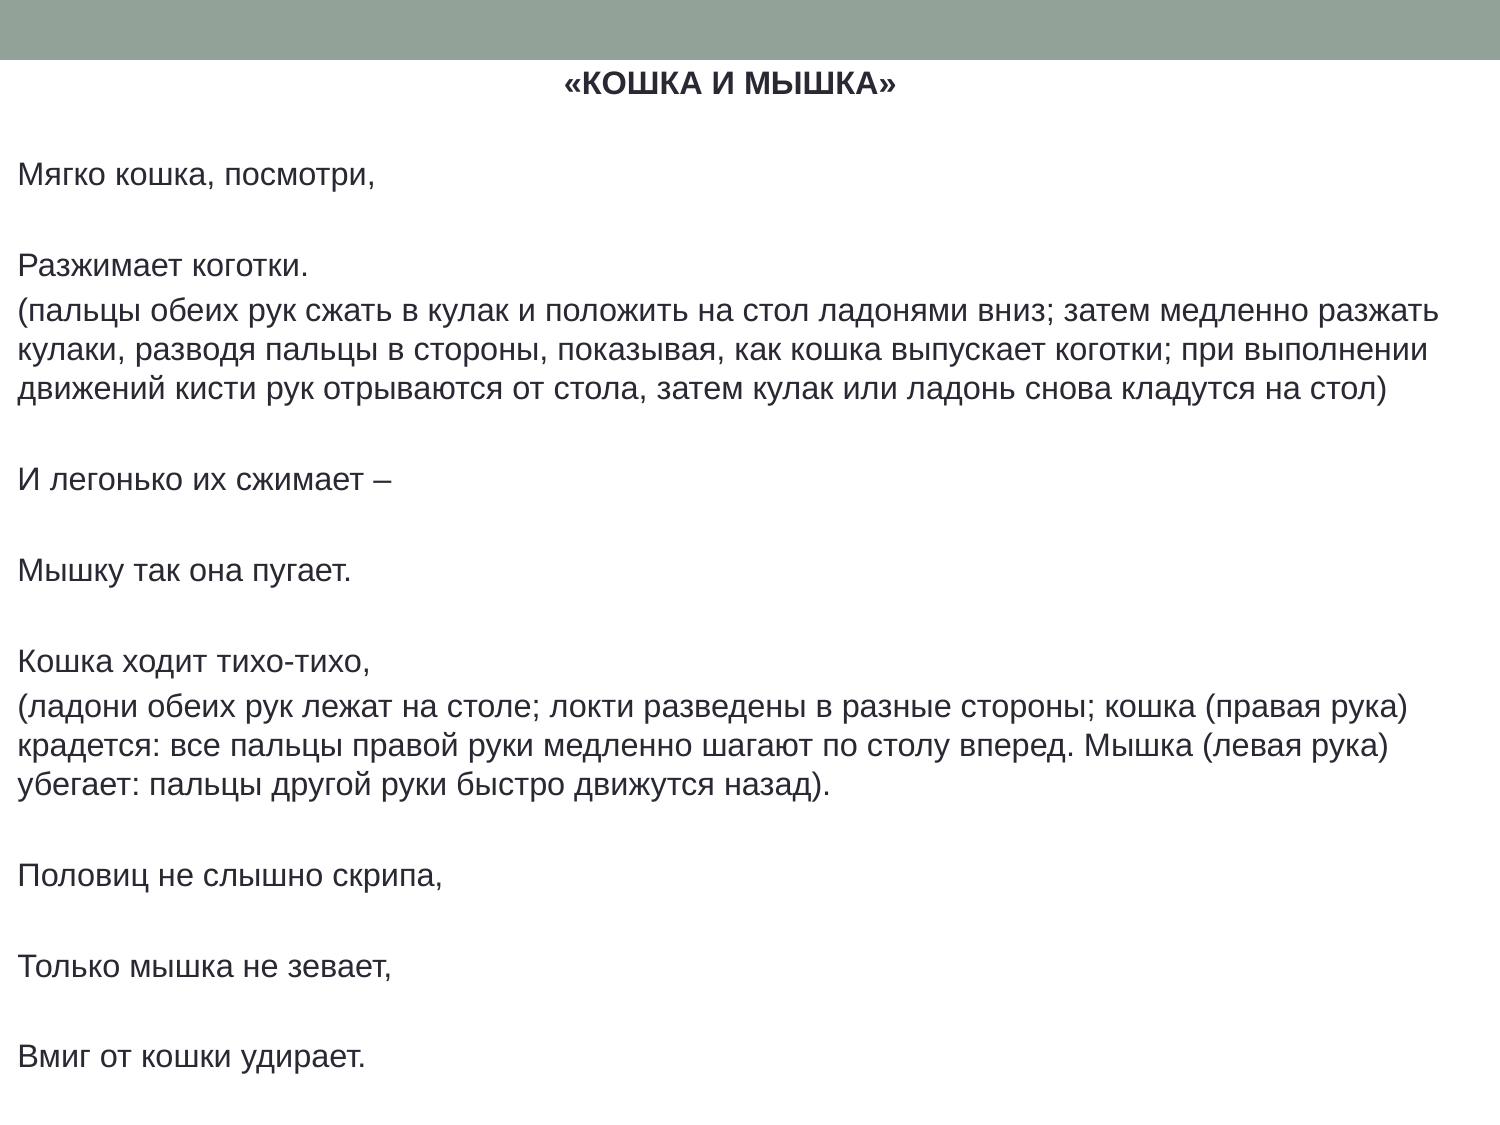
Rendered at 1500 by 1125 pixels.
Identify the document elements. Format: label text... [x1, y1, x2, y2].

list «КОШКА И МЫШКА» Мягко кошка, посмотри, Разжимает коготки. (пальцы обеих рук сжать в кулак и положить на стол ладонями вниз; затем медленно разжать кулаки, разводя пальцы в стороны, показывая, как кошка выпускает коготки; при выполнении движений кисти рук отрываются от стола, затем кулак или ладонь снова кладутся на стол) И легонько их сжимает – Мышку так она пугает. Кошка ходит тихо-тихо, (ладони обеих рук лежат на столе; локти разведены в разные стороны; кошка (правая рука) крадется: все пальцы правой руки медленно шагают по столу вперед. Мышка (левая рука) убегает: пальцы другой руки быстро движутся назад). Половиц не слышно скрипа, Только мышка не зевает, Вмиг от кошки удирает. [2, 54, 1459, 1125]
